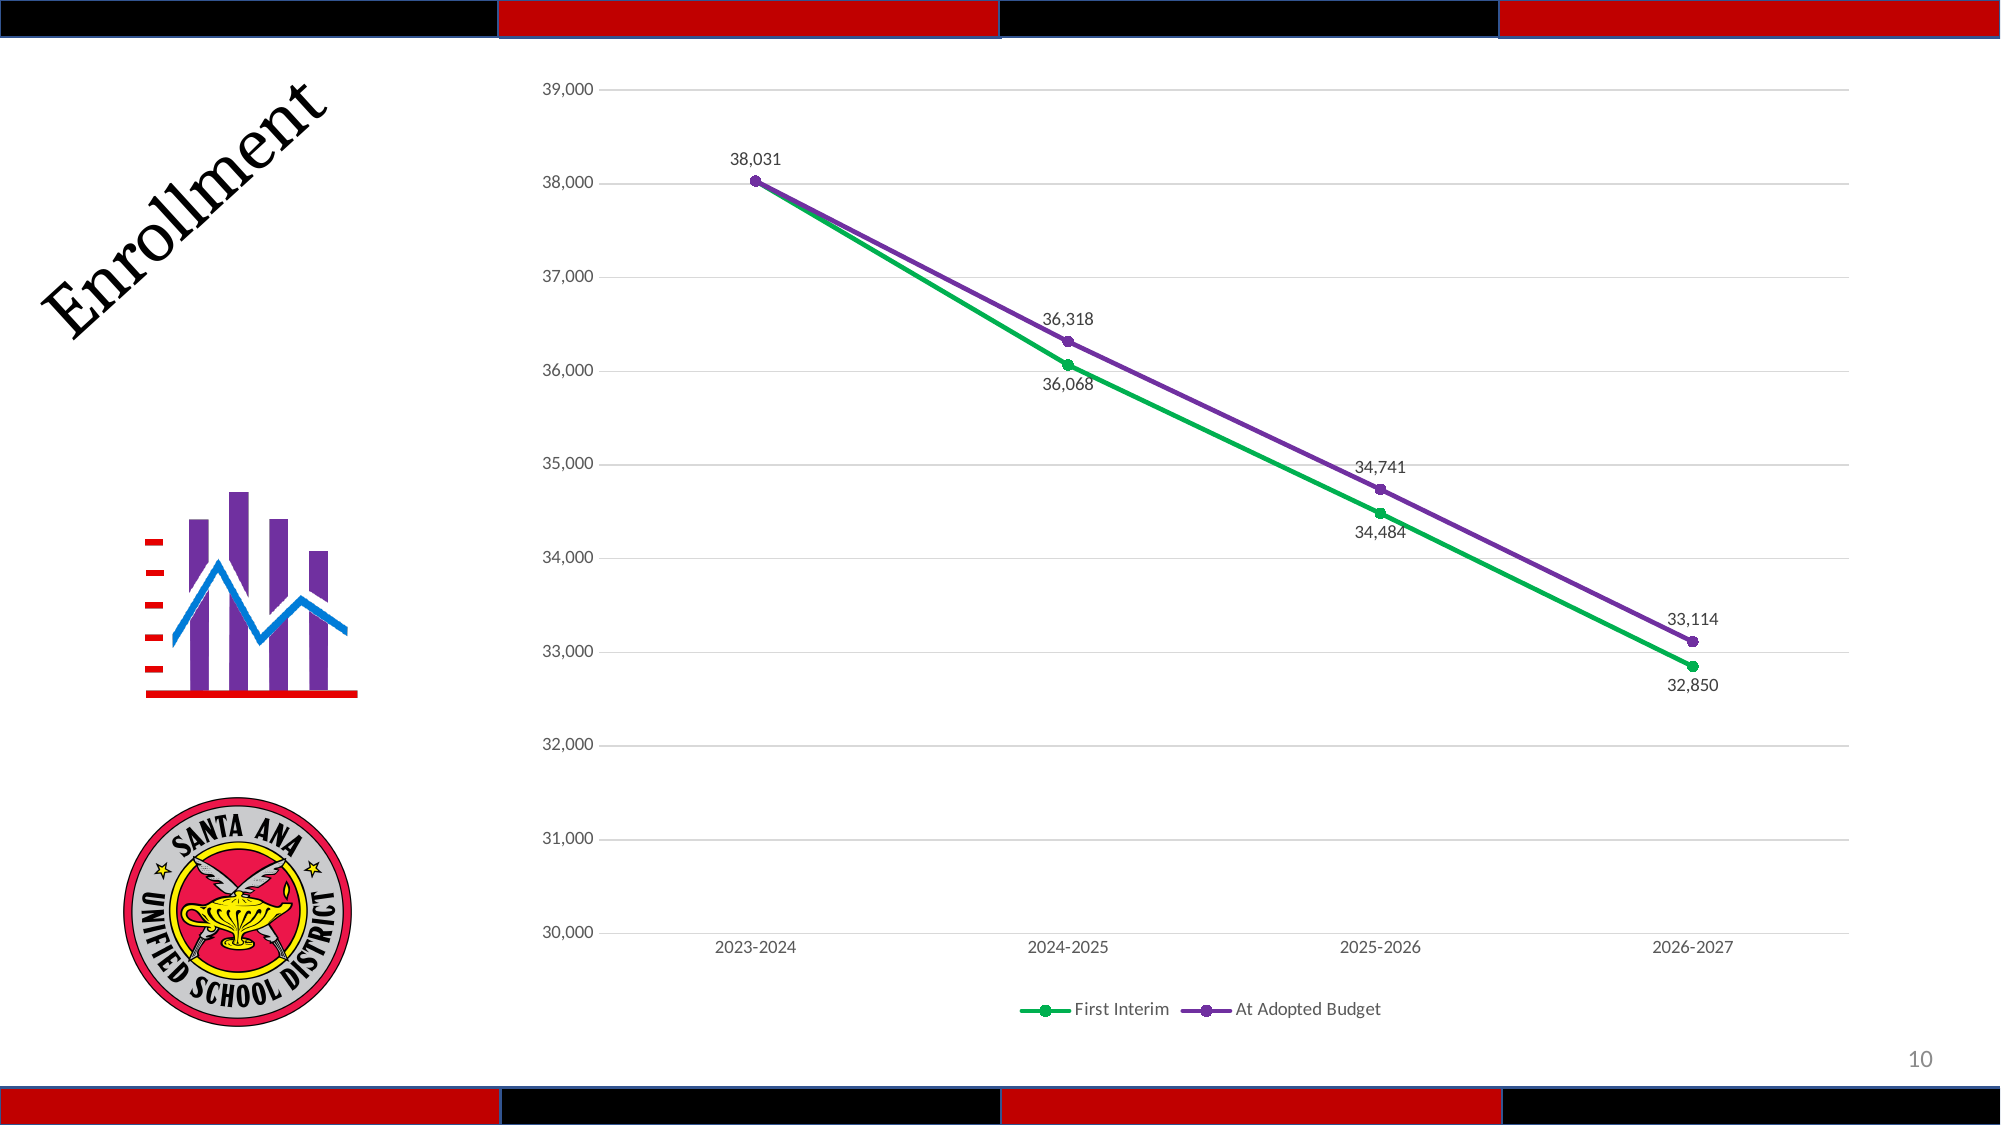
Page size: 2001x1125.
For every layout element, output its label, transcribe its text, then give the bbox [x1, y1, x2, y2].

text_box [1002, 1086, 1501, 1125]
picture [123, 797, 352, 1027]
text_box [998, 0, 1498, 38]
text_box [0, 1086, 501, 1125]
text_box [0, 0, 497, 38]
picture [145, 492, 358, 699]
text_box Enrollment [0, 9, 383, 395]
text_box [1498, 0, 2000, 38]
chart [526, 72, 1877, 1027]
text_box [1501, 1086, 2000, 1125]
slide_number 10 [1498, 1027, 1949, 1088]
text_box [501, 1086, 1002, 1125]
text_box [497, 0, 998, 38]
